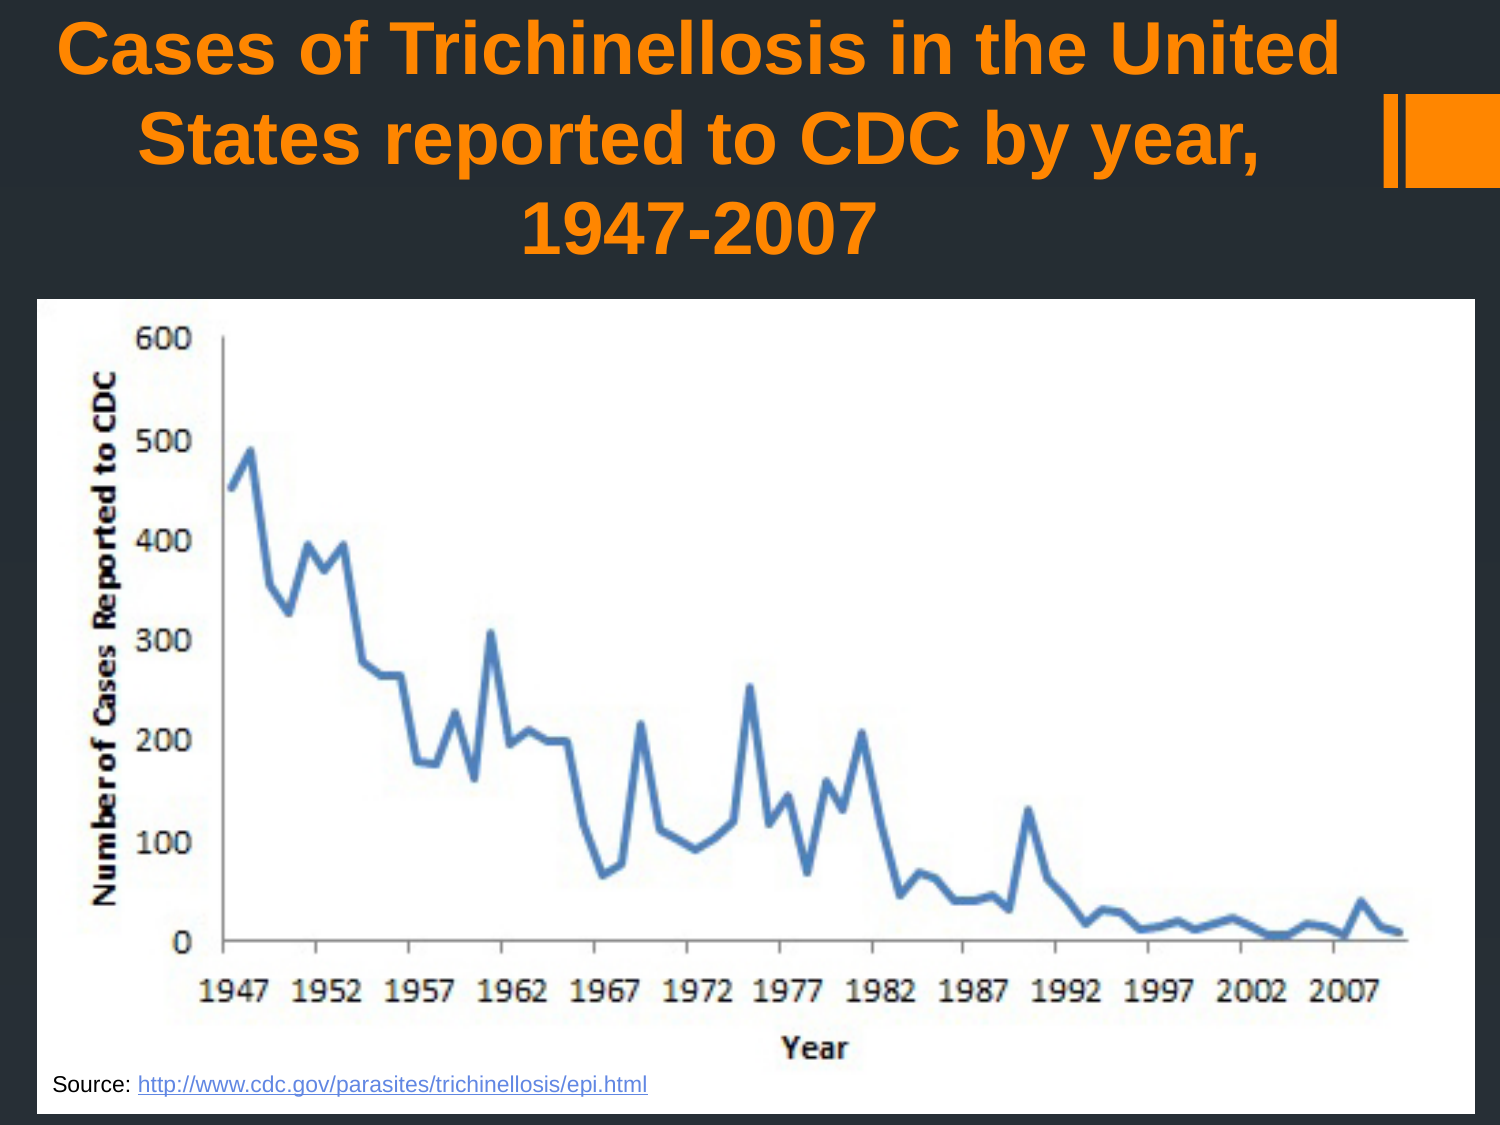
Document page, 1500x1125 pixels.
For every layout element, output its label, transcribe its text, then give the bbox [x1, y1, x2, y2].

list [36, 299, 1476, 1115]
title Cases of Trichinellosis in the United States reported to CDC by year, 1947-2007 [24, 87, 1375, 277]
